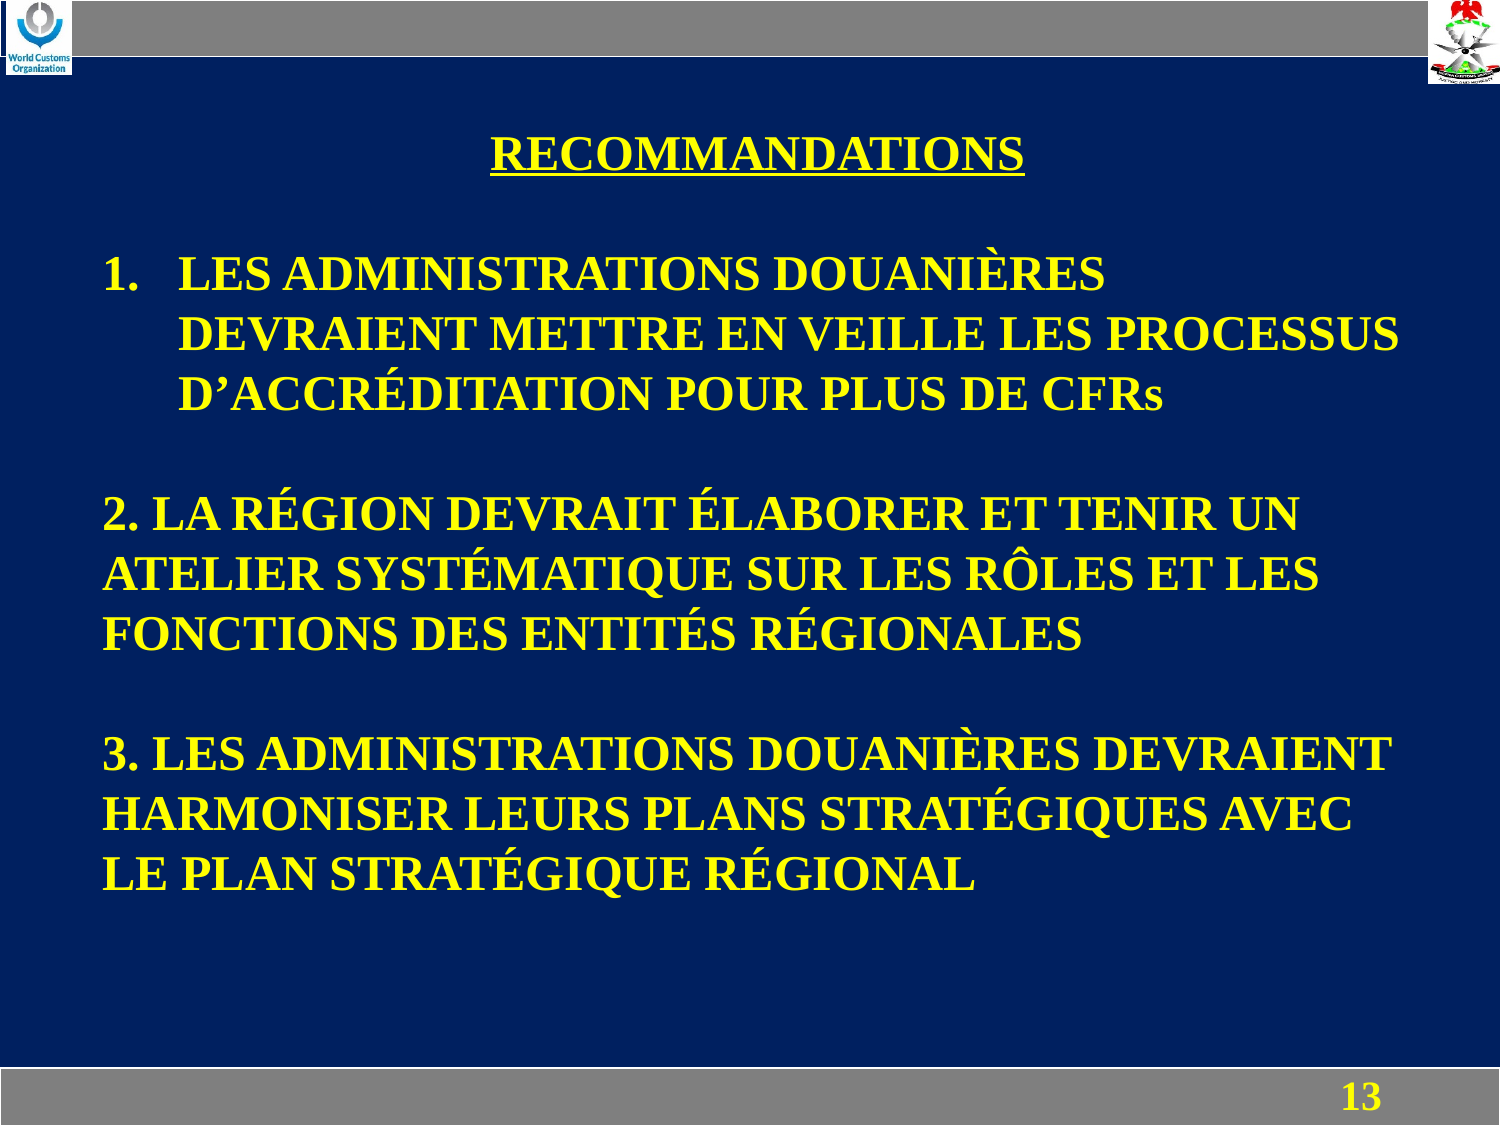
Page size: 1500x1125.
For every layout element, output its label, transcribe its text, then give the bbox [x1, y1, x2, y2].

text_box [0, 1068, 1312, 1125]
text_box [1415, 1068, 1500, 1125]
text_box [74, 0, 1425, 57]
picture [1427, 0, 1500, 84]
text_box [0, 0, 4, 57]
slide_number ‹#› [1312, 1068, 1415, 1125]
picture [6, 0, 72, 75]
text_box RECOMMANDATIONS LES ADMINISTRATIONS DOUANIÈRES DEVRAIENT METTRE EN VEILLE LES PROCESSUS D’ACCRÉDITATION POUR PLUS DE CFRs 2. LA RÉGION DEVRAIT ÉLABORER ET TENIR UN ATELIER SYSTÉMATIQUE SUR LES RÔLES ET LES FONCTIONS DES ENTITÉS RÉGIONALES 3. LES ADMINISTRATIONS DOUANIÈRES DEVRAIENT HARMONISER LEURS PLANS STRATÉGIQUES AVEC LE PLAN STRATÉGIQUE RÉGIONAL [87, 112, 1429, 1062]
